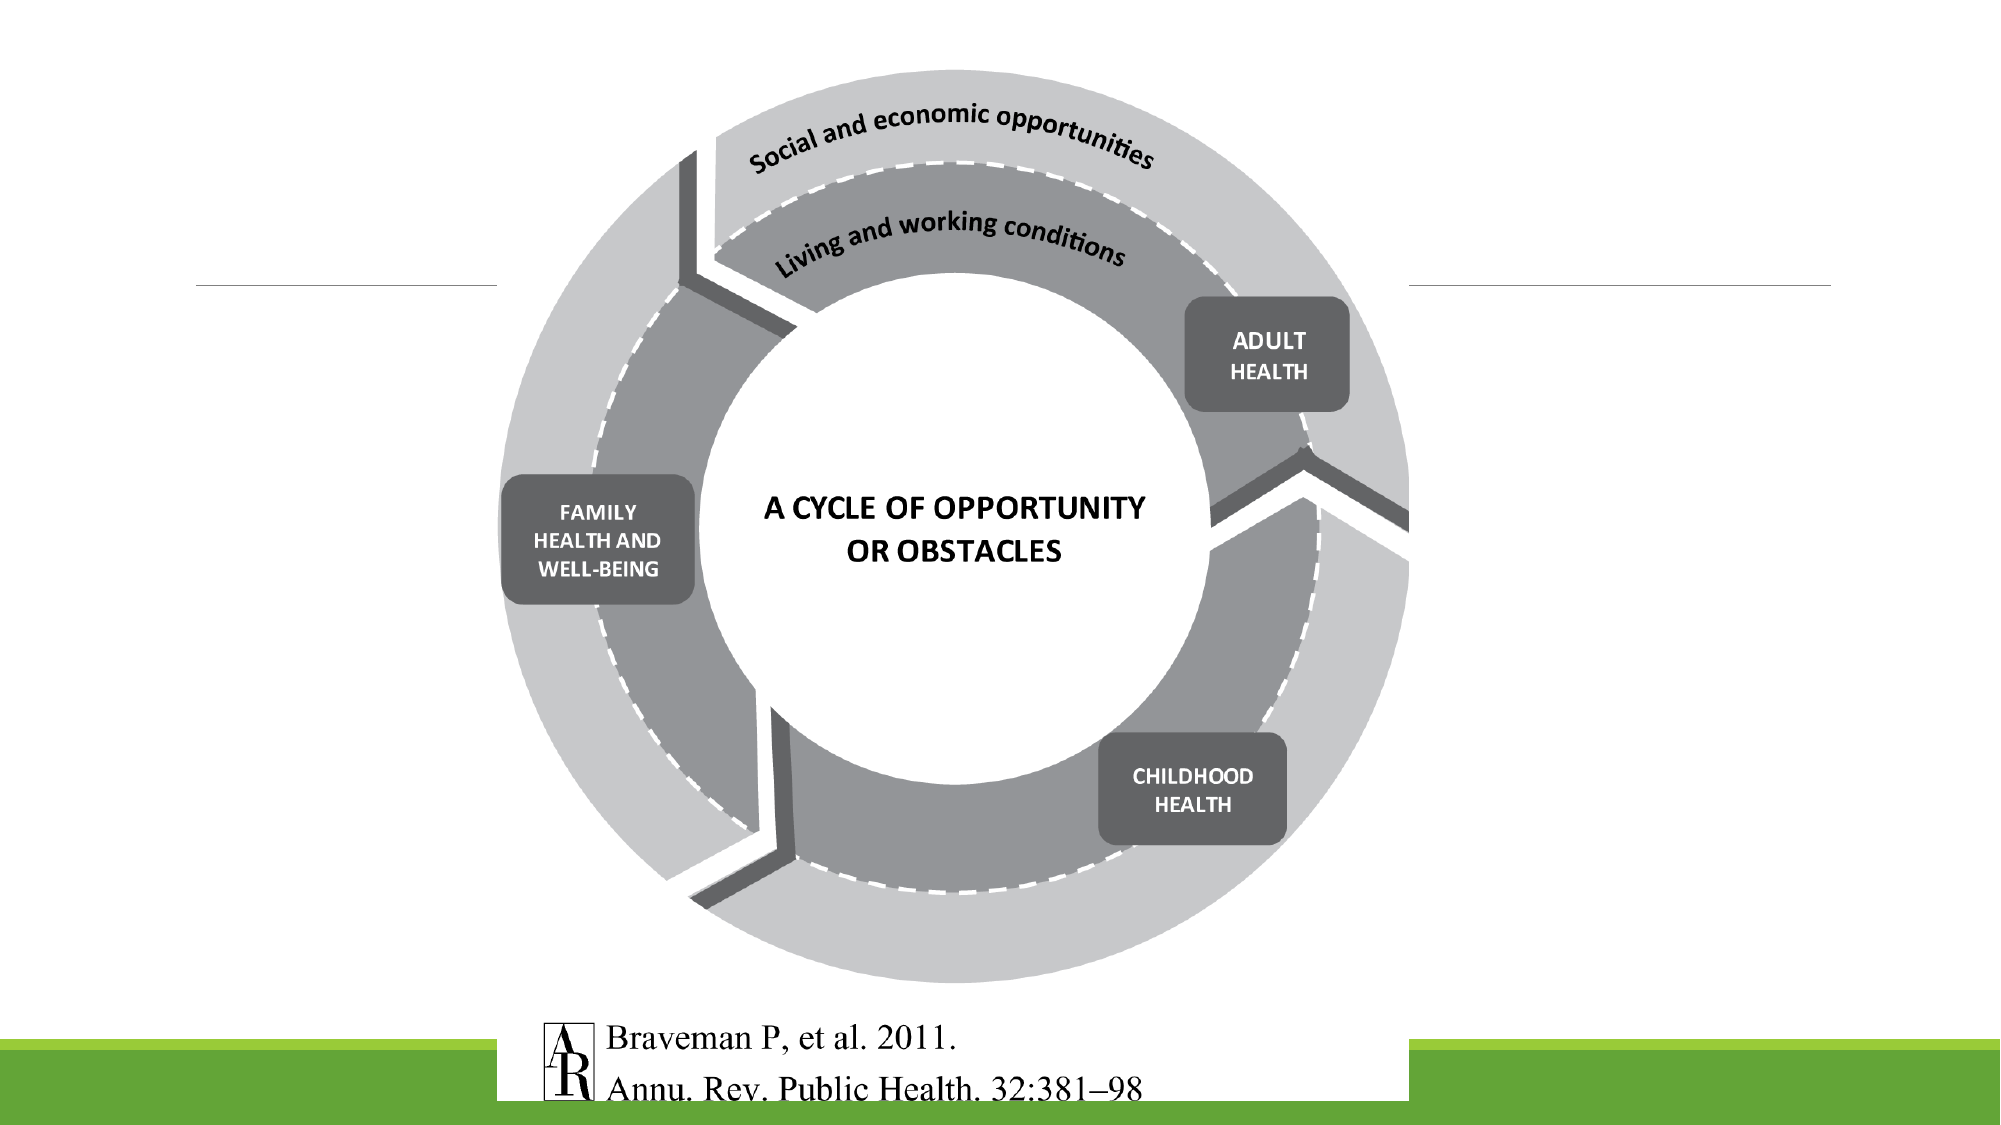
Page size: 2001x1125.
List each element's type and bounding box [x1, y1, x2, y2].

picture [497, 68, 1409, 1102]
